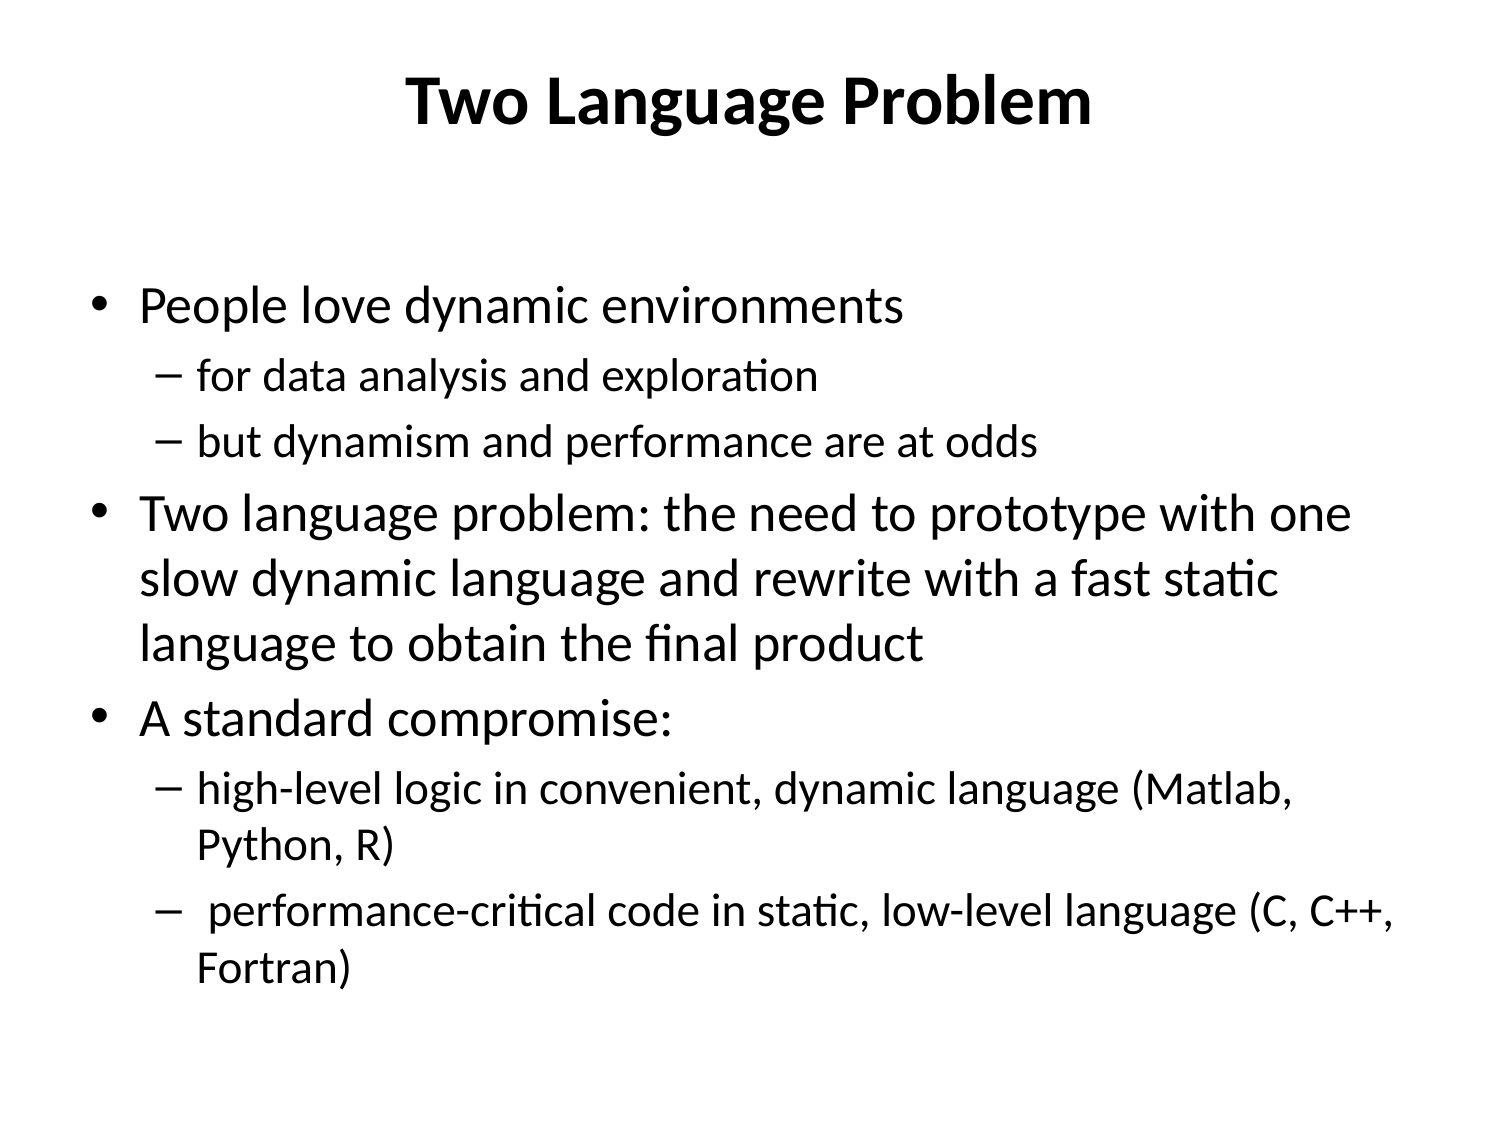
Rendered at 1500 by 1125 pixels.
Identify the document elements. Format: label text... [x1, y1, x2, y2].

list People love dynamic environments for data analysis and exploration but dynamism and performance are at odds Two language problem: the need to prototype with one slow dynamic language and rewrite with a fast static language to obtain the final product A standard compromise: high-level logic in convenient, dynamic language (Matlab, Python, R) performance-critical code in static, low-level language (C, C++, Fortran) [75, 262, 1425, 1005]
title Two Language Problem [75, 45, 1425, 233]
